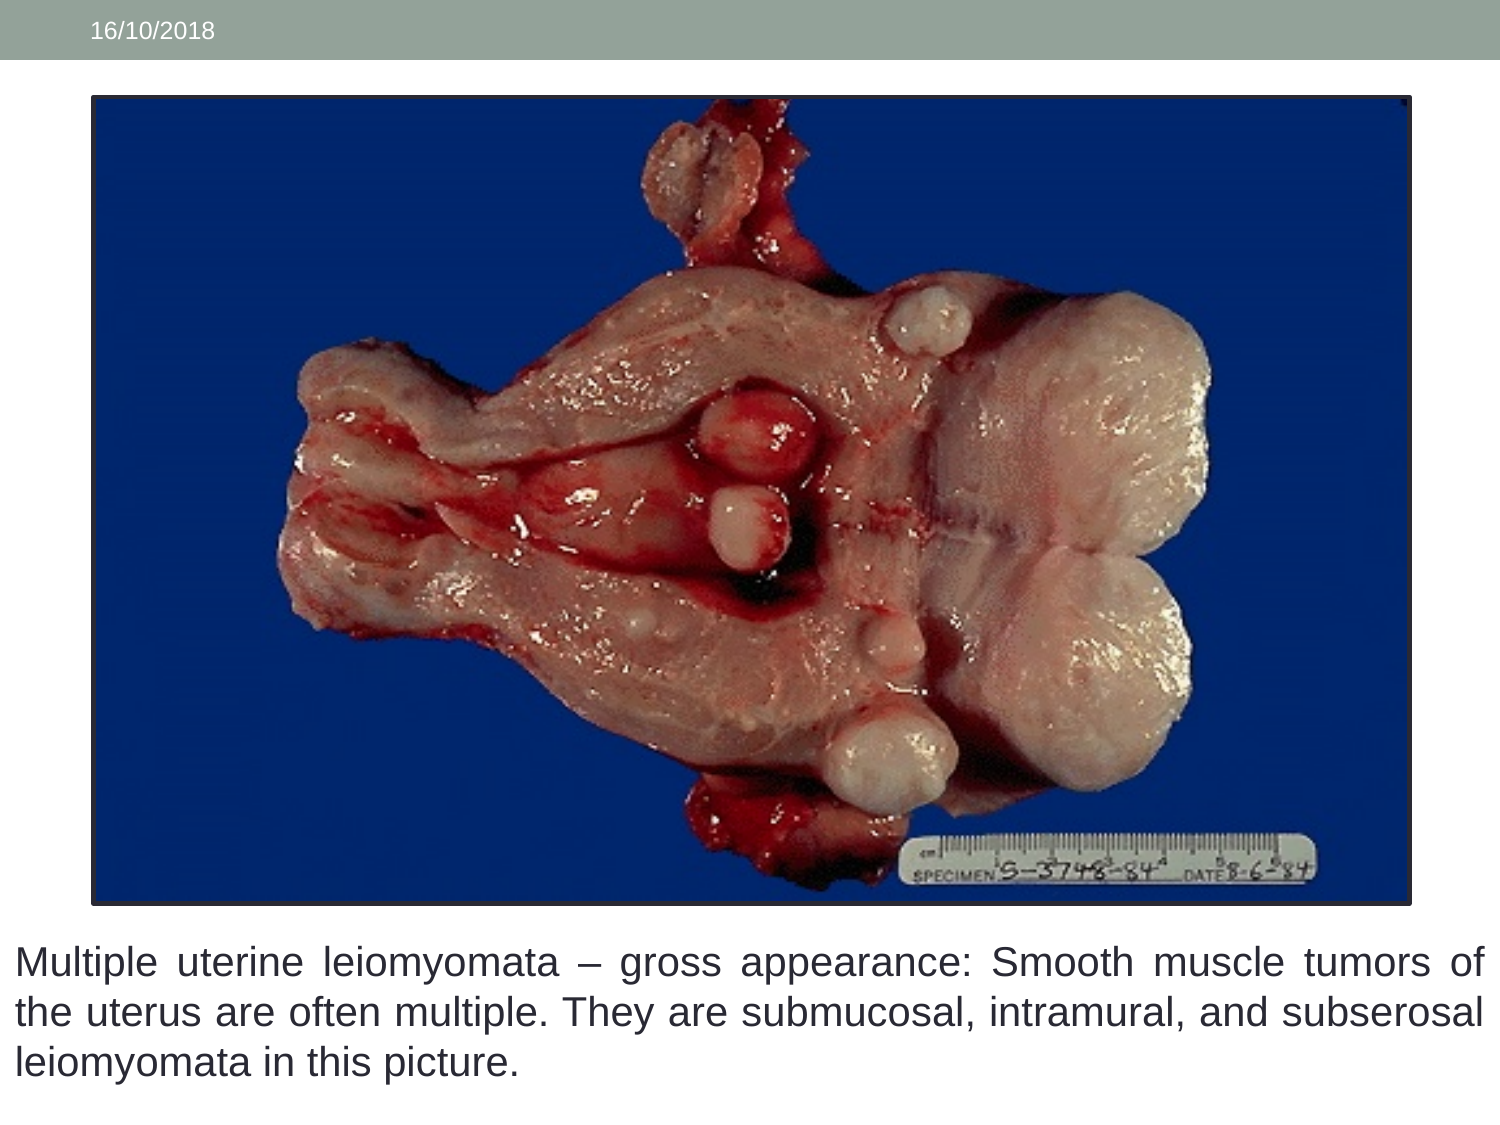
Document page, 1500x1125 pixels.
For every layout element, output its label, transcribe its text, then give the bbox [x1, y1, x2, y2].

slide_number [75, 3, 550, 57]
text_box Multiple uterine leiomyomata – gross appearance: Smooth muscle tumors of the uterus are often multiple. They are submucosal, intramural, and subserosal leiomyomata in this picture. [0, 927, 1500, 1093]
picture [95, 99, 1408, 902]
